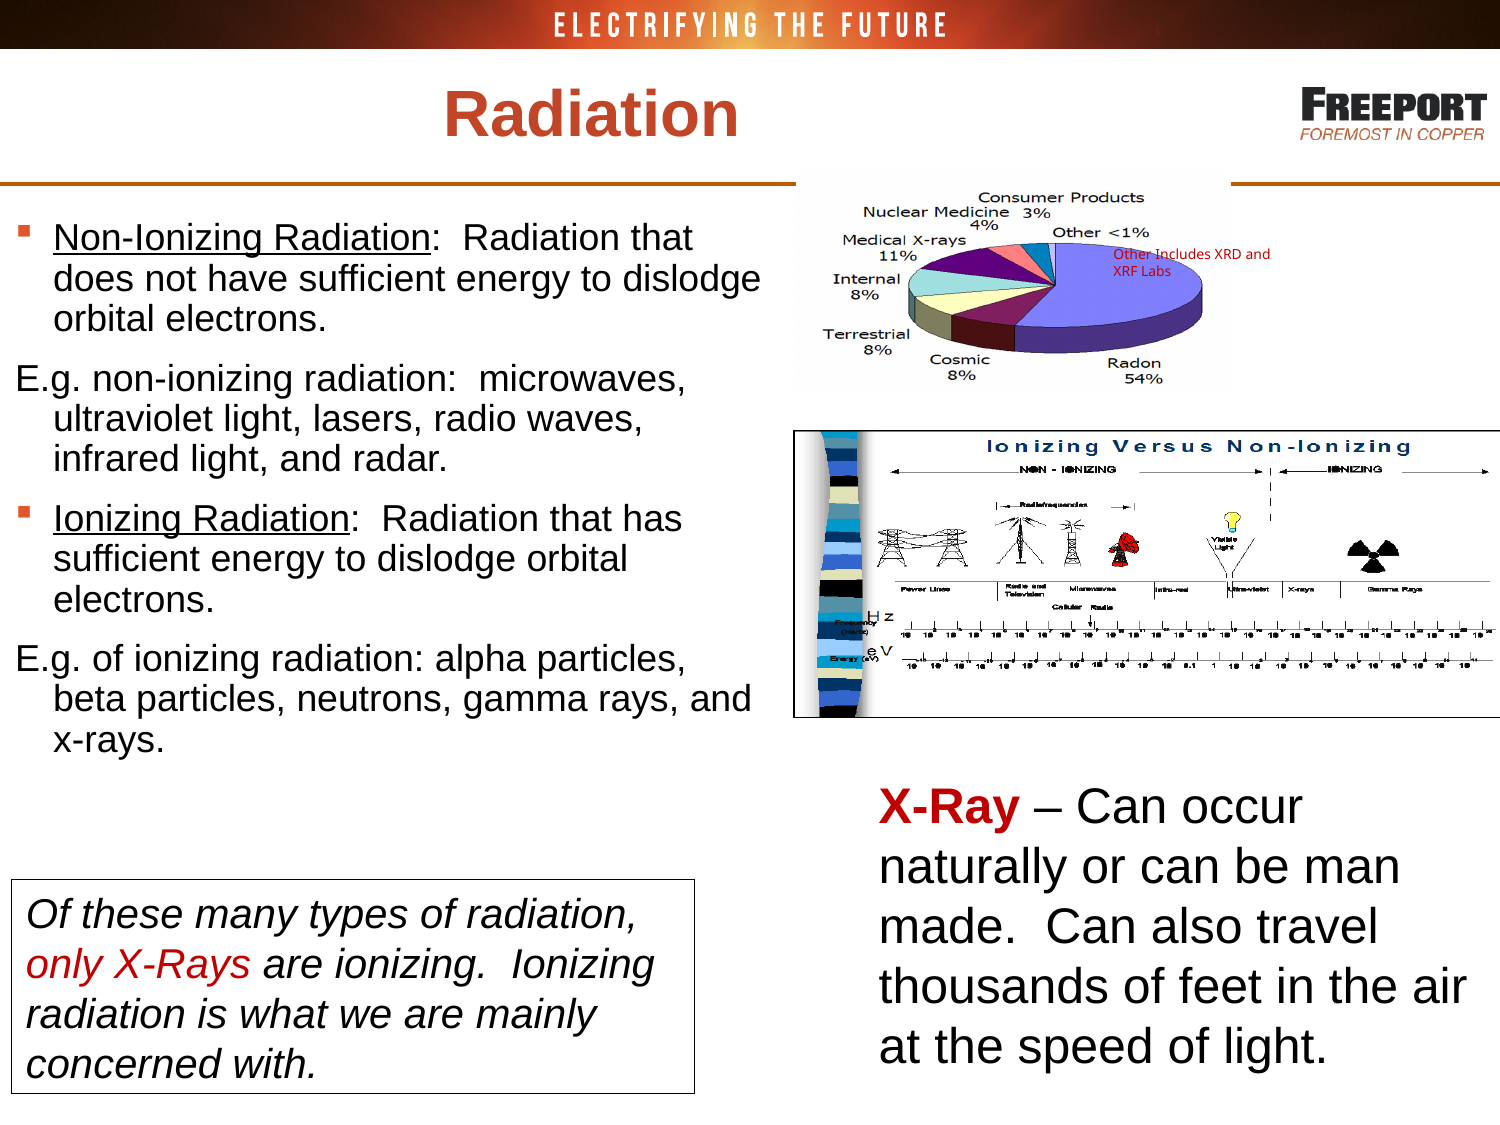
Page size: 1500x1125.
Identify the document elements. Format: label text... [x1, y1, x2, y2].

title Types of Radiation [146, 75, 1092, 158]
list Non-Ionizing Radiation: Radiation that does not have sufficient energy to dislodge orbital electrons. E.g. non-ionizing radiation: microwaves, ultraviolet light, lasers, radio waves, infrared light, and radar. Ionizing Radiation: Radiation that has sufficient energy to dislodge orbital electrons. E.g. of ionizing radiation: alpha particles, beta particles, neutrons, gamma rays, and x-rays. [0, 211, 778, 864]
picture [0, 0, 1500, 49]
picture [796, 174, 1231, 392]
picture [1300, 87, 1487, 140]
picture [793, 430, 1500, 718]
text_box Other Includes XRD and XRF Labs [1231, 237, 1303, 287]
text_box Of these many types of radiation, only X-Rays are ionizing. Ionizing radiation is what we are mainly concerned with. [11, 879, 695, 1094]
text_box X-Ray – Can occur naturally or can be man made. Can also travel thousands of feet in the air at the speed of light. [863, 766, 1489, 1125]
